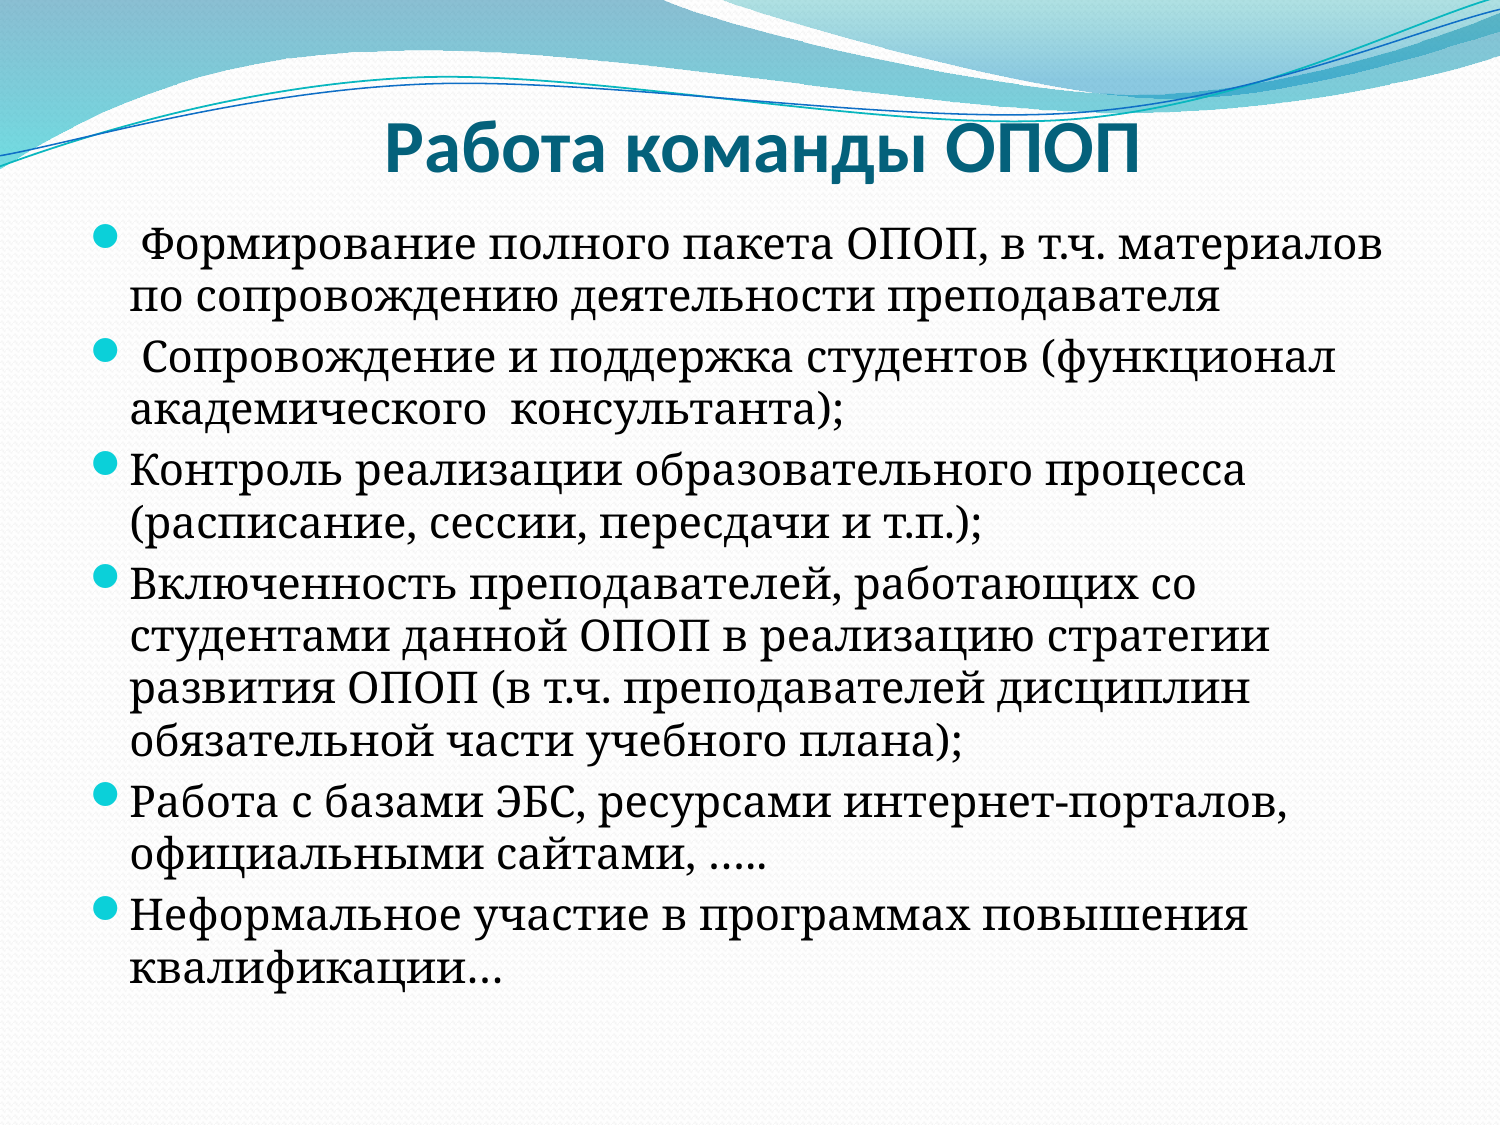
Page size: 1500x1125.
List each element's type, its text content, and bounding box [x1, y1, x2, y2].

title Работа команды ОПОП [88, 0, 1439, 188]
list Формирование полного пакета ОПОП, в т.ч. материалов по сопровождению деятельности преподавателя Сопровождение и поддержка студентов (функционал академического консультанта); Контроль реализации образовательного процесса (расписание, сессии, пересдачи и т.п.); Включенность преподавателей, работающих со студентами данной ОПОП в реализацию стратегии развития ОПОП (в т.ч. преподавателей дисциплин обязательной части учебного плана); Работа с базами ЭБС, ресурсами интернет-порталов, официальными сайтами, ….. Неформальное участие в программах повышения квалификации… [75, 208, 1459, 1005]
